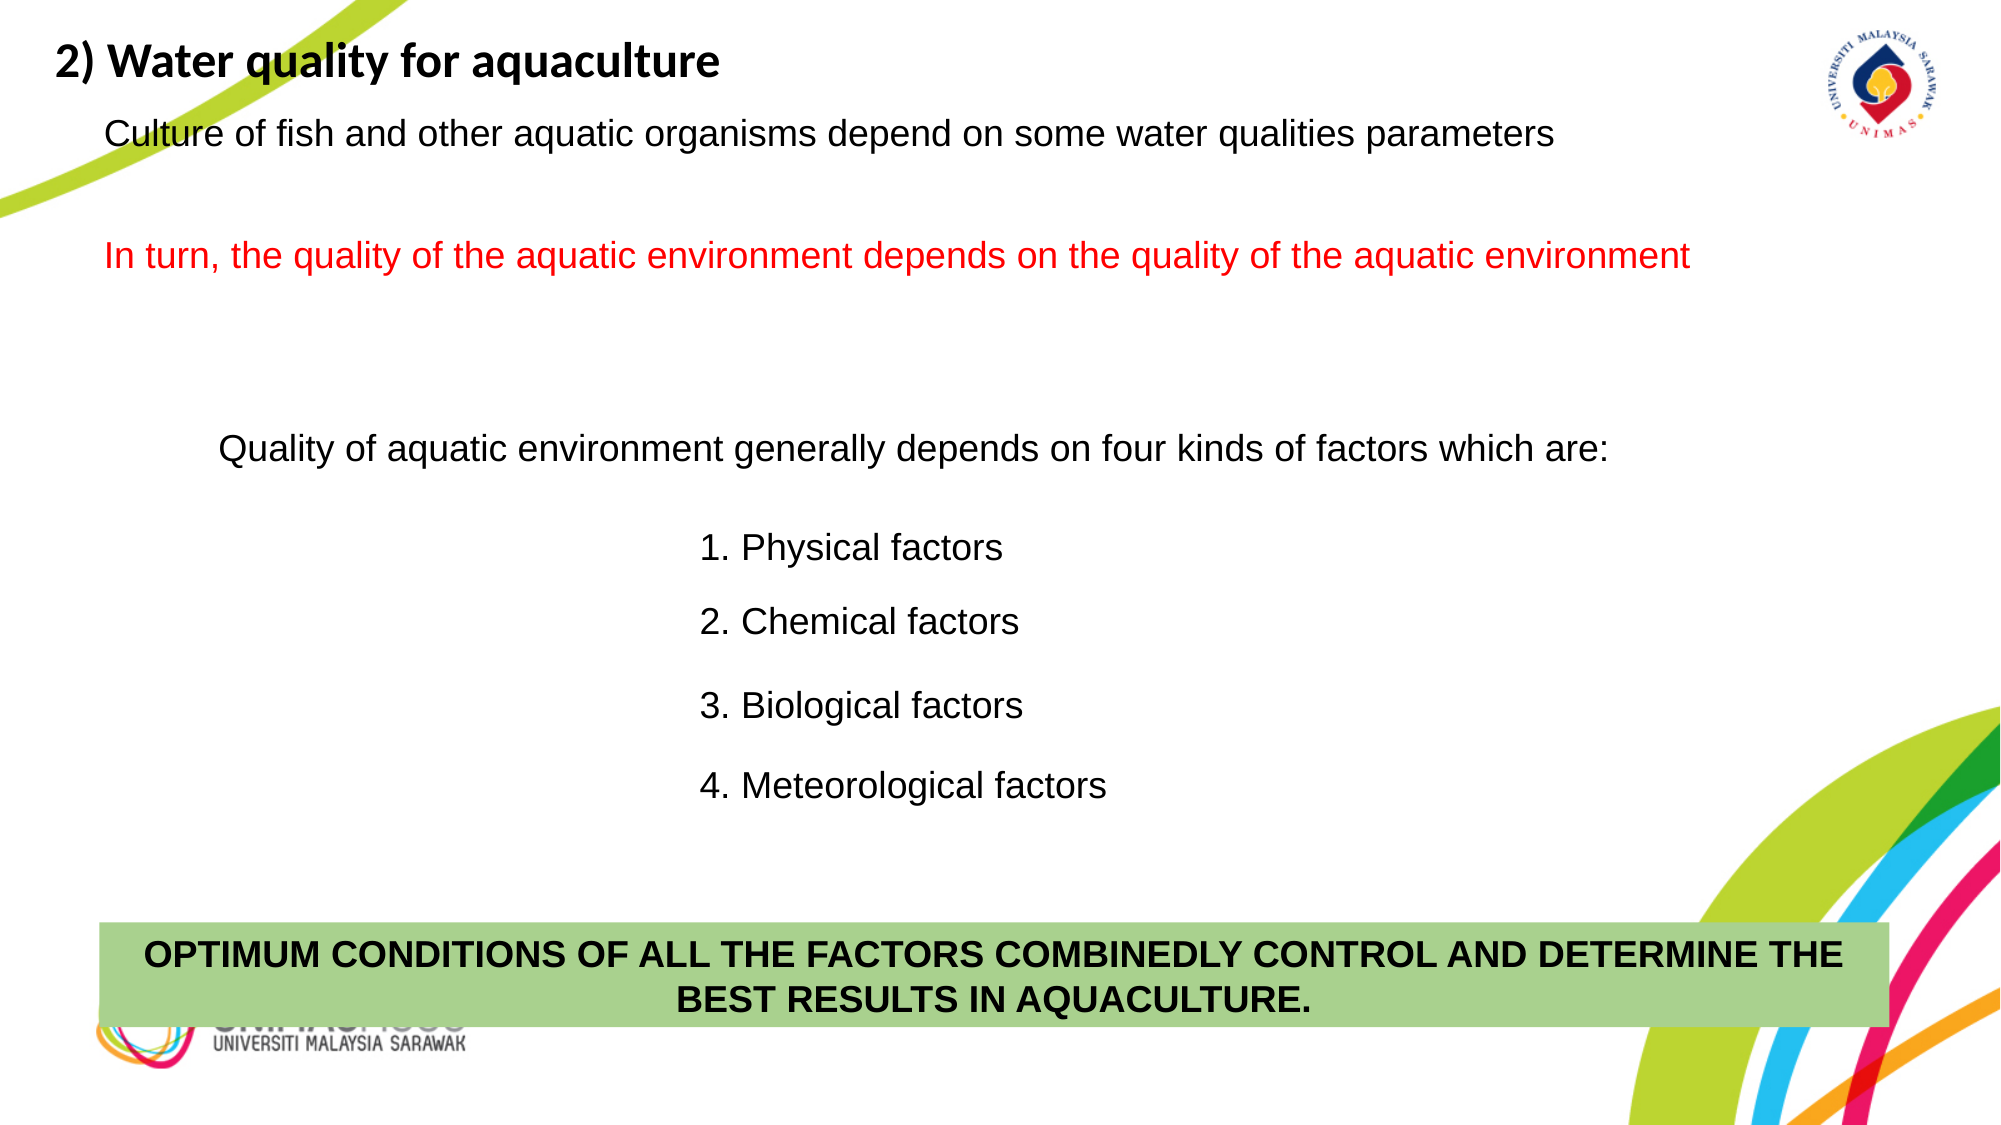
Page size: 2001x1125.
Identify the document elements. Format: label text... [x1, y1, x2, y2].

text_box 2) Water quality for aquaculture [39, 27, 753, 106]
text_box Culture of fish and other aquatic organisms depend on some water qualities parameters [88, 101, 1626, 162]
text_box 1. Physical factors [684, 515, 1064, 576]
text_box 2. Chemical factors [684, 589, 1064, 650]
text_box 4. Meteorological factors [684, 753, 1165, 814]
text_box 3. Biological factors [684, 674, 1064, 734]
picture [0, 0, 2001, 1125]
text_box OPTIMUM CONDITIONS OF ALL THE FACTORS COMBINEDLY CONTROL AND DETERMINE THE BEST RESULTS IN AQUACULTURE. [99, 922, 1890, 1028]
text_box Quality of aquatic environment generally depends on four kinds of factors which are: [88, 416, 1740, 477]
text_box In turn, the quality of the aquatic environment depends on the quality of the aquatic environment [88, 223, 1740, 283]
